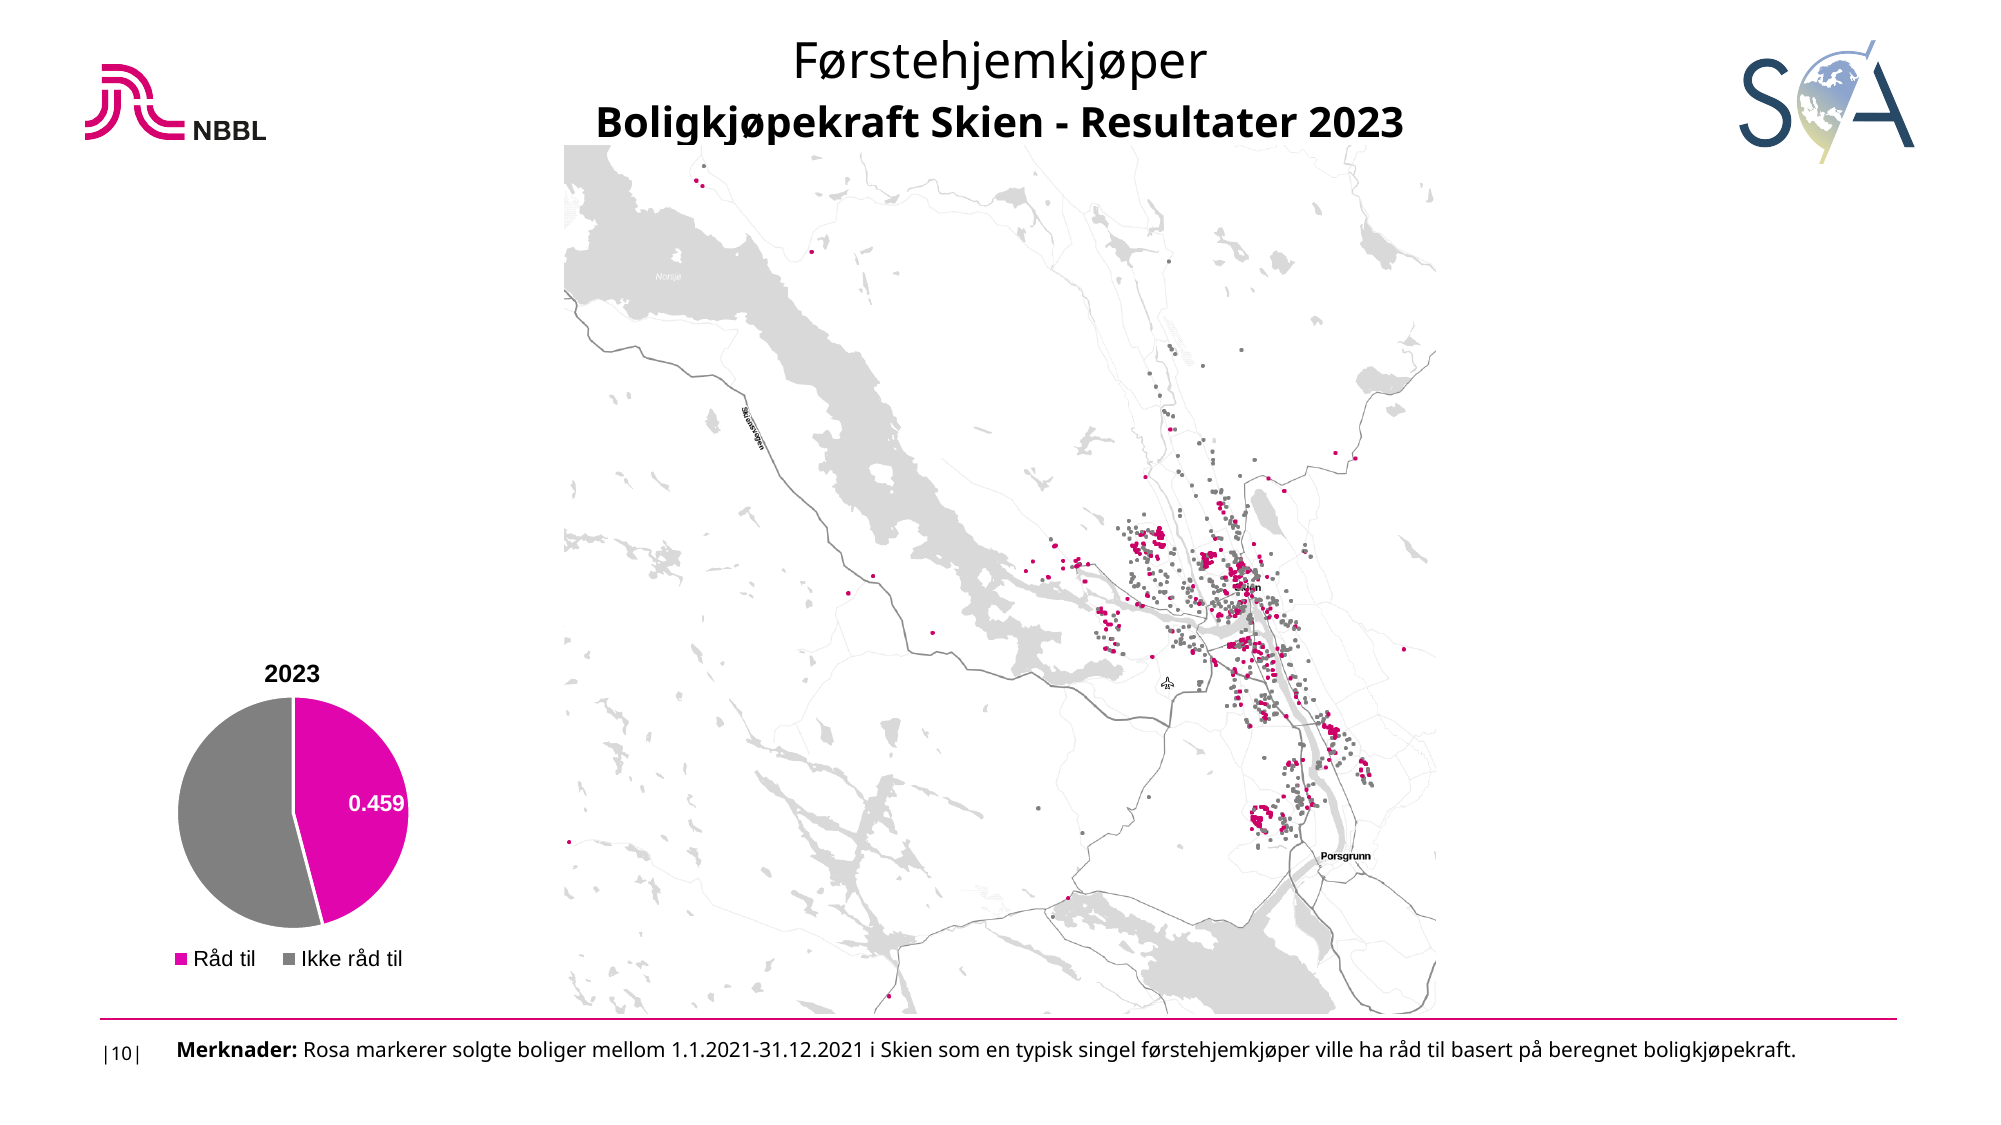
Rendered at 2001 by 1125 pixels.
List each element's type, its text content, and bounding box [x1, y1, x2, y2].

slide_number |10| [85, 1013, 162, 1074]
picture [564, 145, 1436, 1014]
chart [62, 613, 565, 1009]
text_box Merknader: Rosa markerer solgte boliger mellom 1.1.2021-31.12.2021 i Skien som en typisk singel førstehjemkjøper ville ha råd til basert på beregnet boligkjøpekraft. [161, 1028, 1898, 1069]
text_box Førstehjemkjøper [0, 20, 2000, 96]
picture [1739, 153, 1915, 164]
text_box Boligkjøpekraft Skien - Resultater 2023 [0, 96, 2000, 153]
